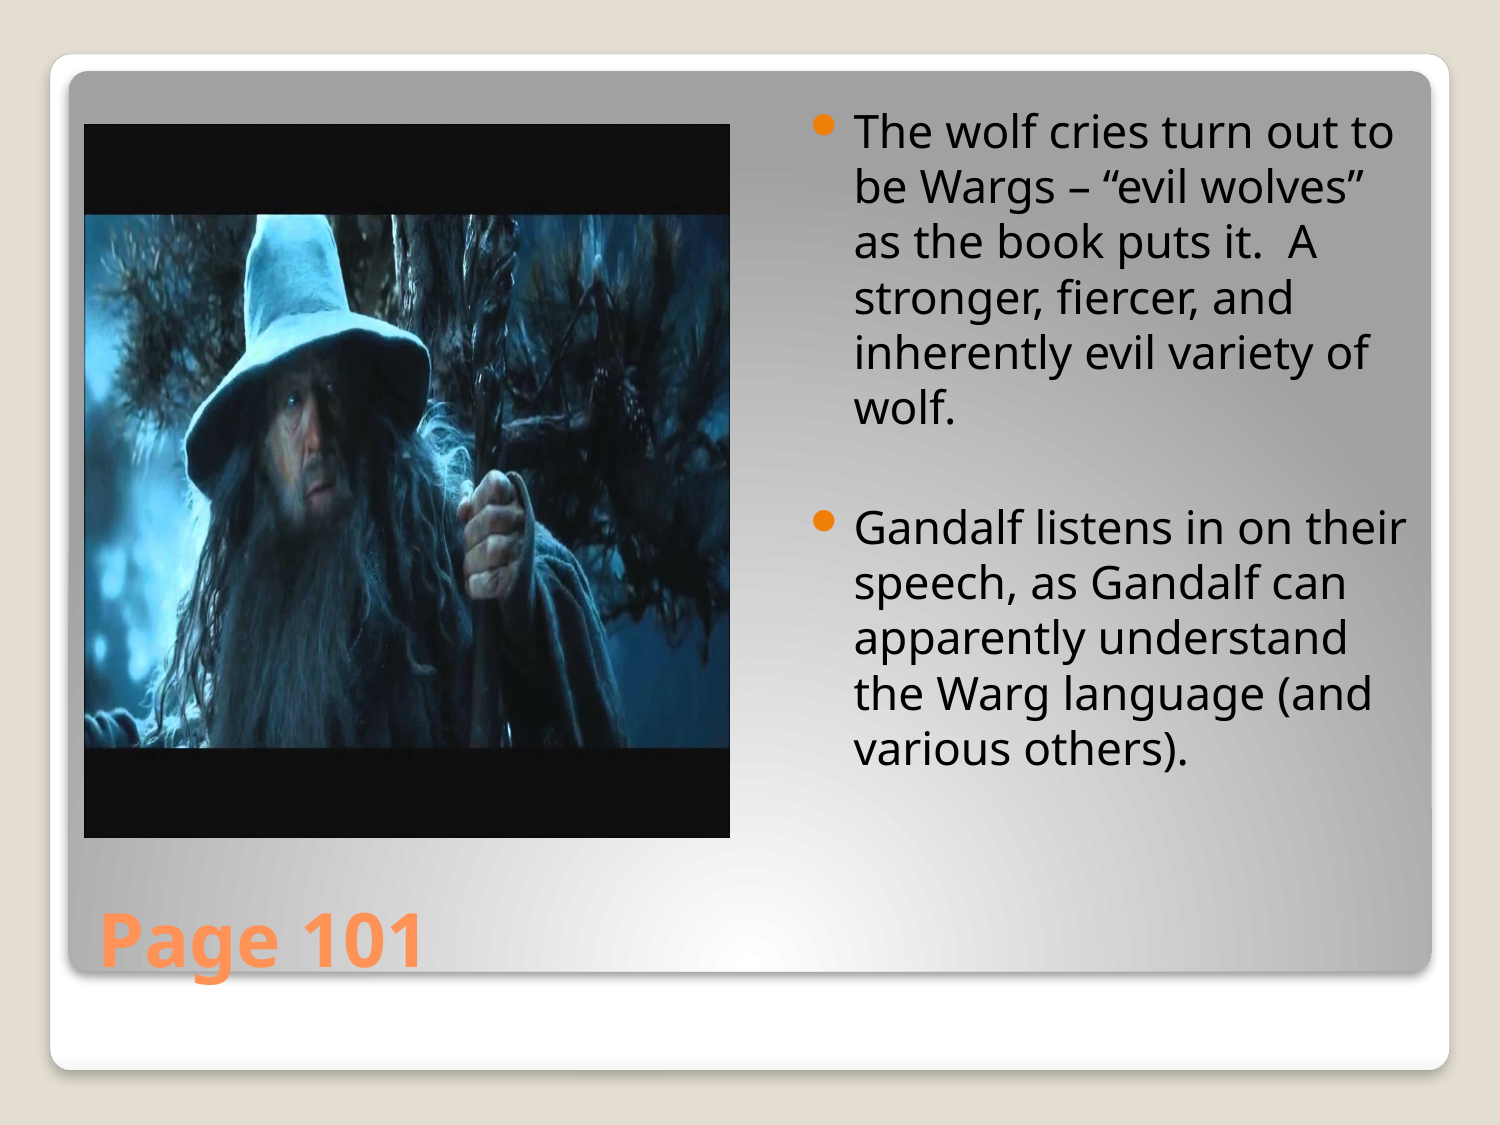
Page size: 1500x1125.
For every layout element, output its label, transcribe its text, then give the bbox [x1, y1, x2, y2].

list The wolf cries turn out to be Wargs – “evil wolves” as the book puts it. A stronger, fiercer, and inherently evil variety of wolf. Gandalf listens in on their speech, as Gandalf can apparently understand the Warg language (and various others). [780, 86, 1426, 807]
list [84, 124, 730, 838]
title Page 101 [82, 817, 1425, 991]
